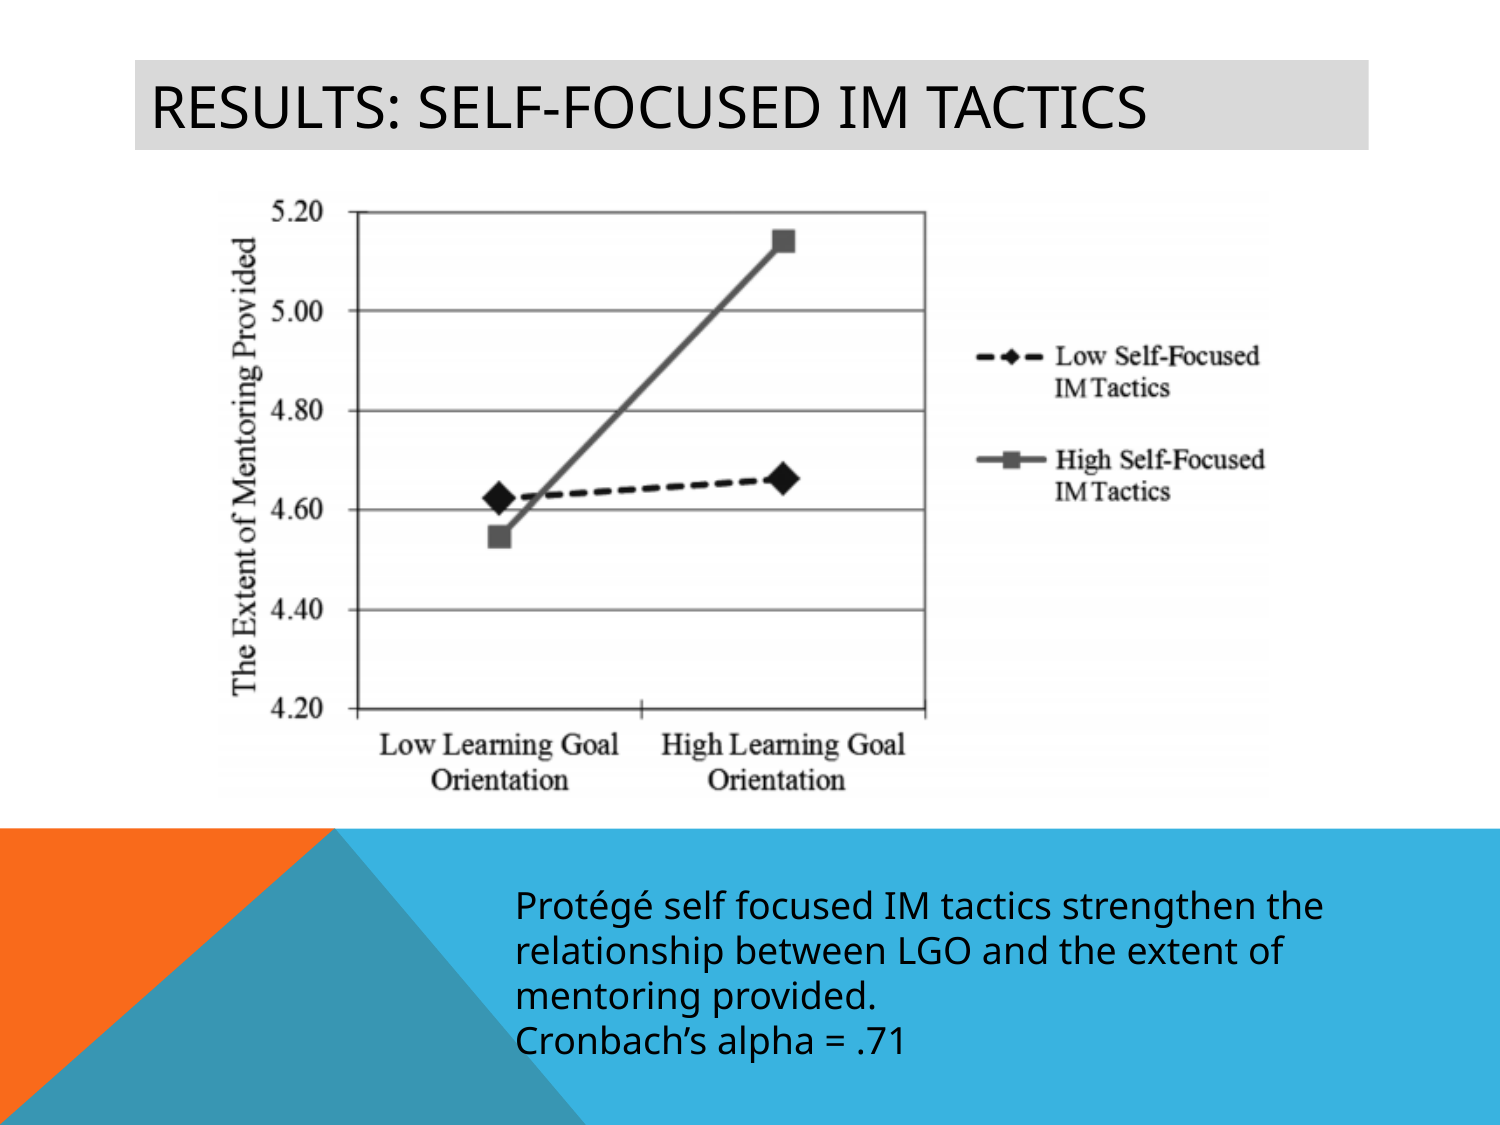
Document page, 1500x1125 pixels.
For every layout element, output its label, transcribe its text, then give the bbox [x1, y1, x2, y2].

title Results: self-Focused IM tactics [135, 60, 1369, 150]
text_box Protégé self focused IM tactics strengthen the relationship between LGO and the extent of mentoring provided. Cronbach’s alpha = .71 [499, 874, 1488, 1070]
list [212, 166, 1288, 813]
